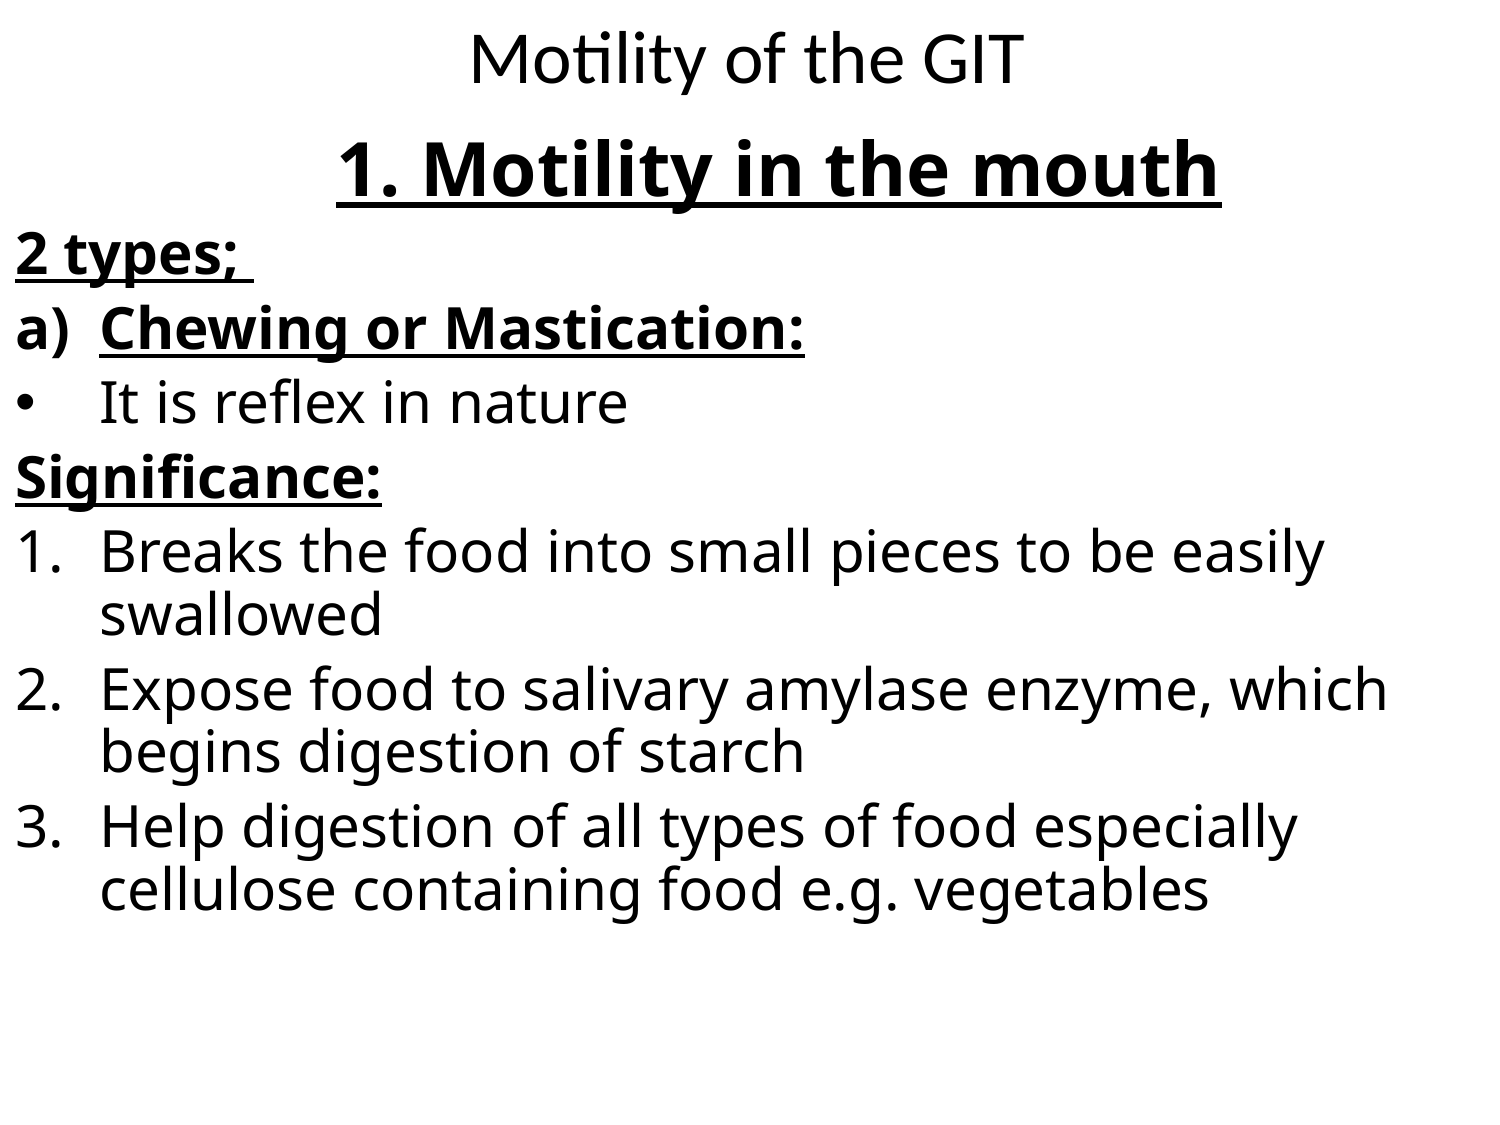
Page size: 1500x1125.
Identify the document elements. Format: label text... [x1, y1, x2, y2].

text_box 1. Motility in the mouth 2 types; Chewing or Mastication: It is reflex in nature Significance: Breaks the food into small pieces to be easily swallowed Expose food to salivary amylase enzyme, which begins digestion of starch Help digestion of all types of food especially cellulose containing food e.g. vegetables [0, 124, 1500, 1034]
title Motility of the GIT [46, 0, 1448, 124]
